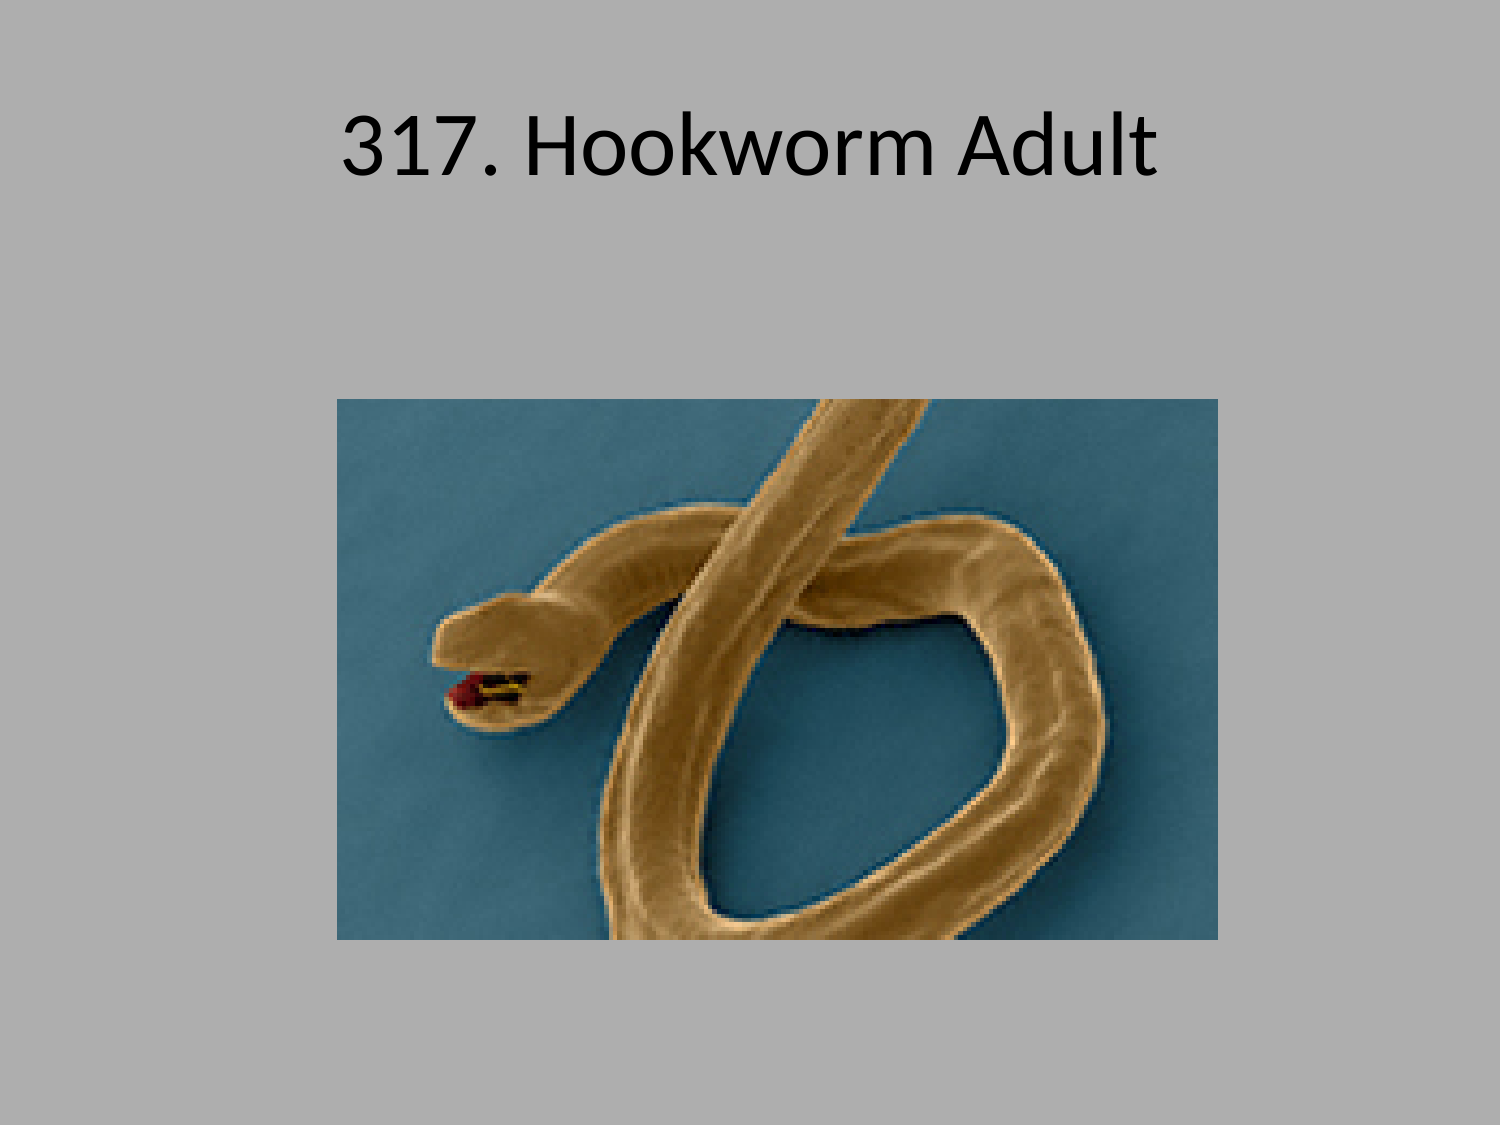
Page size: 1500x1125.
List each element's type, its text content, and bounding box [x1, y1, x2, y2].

picture [337, 399, 1218, 940]
title 317. Hookworm Adult [74, 44, 1426, 233]
